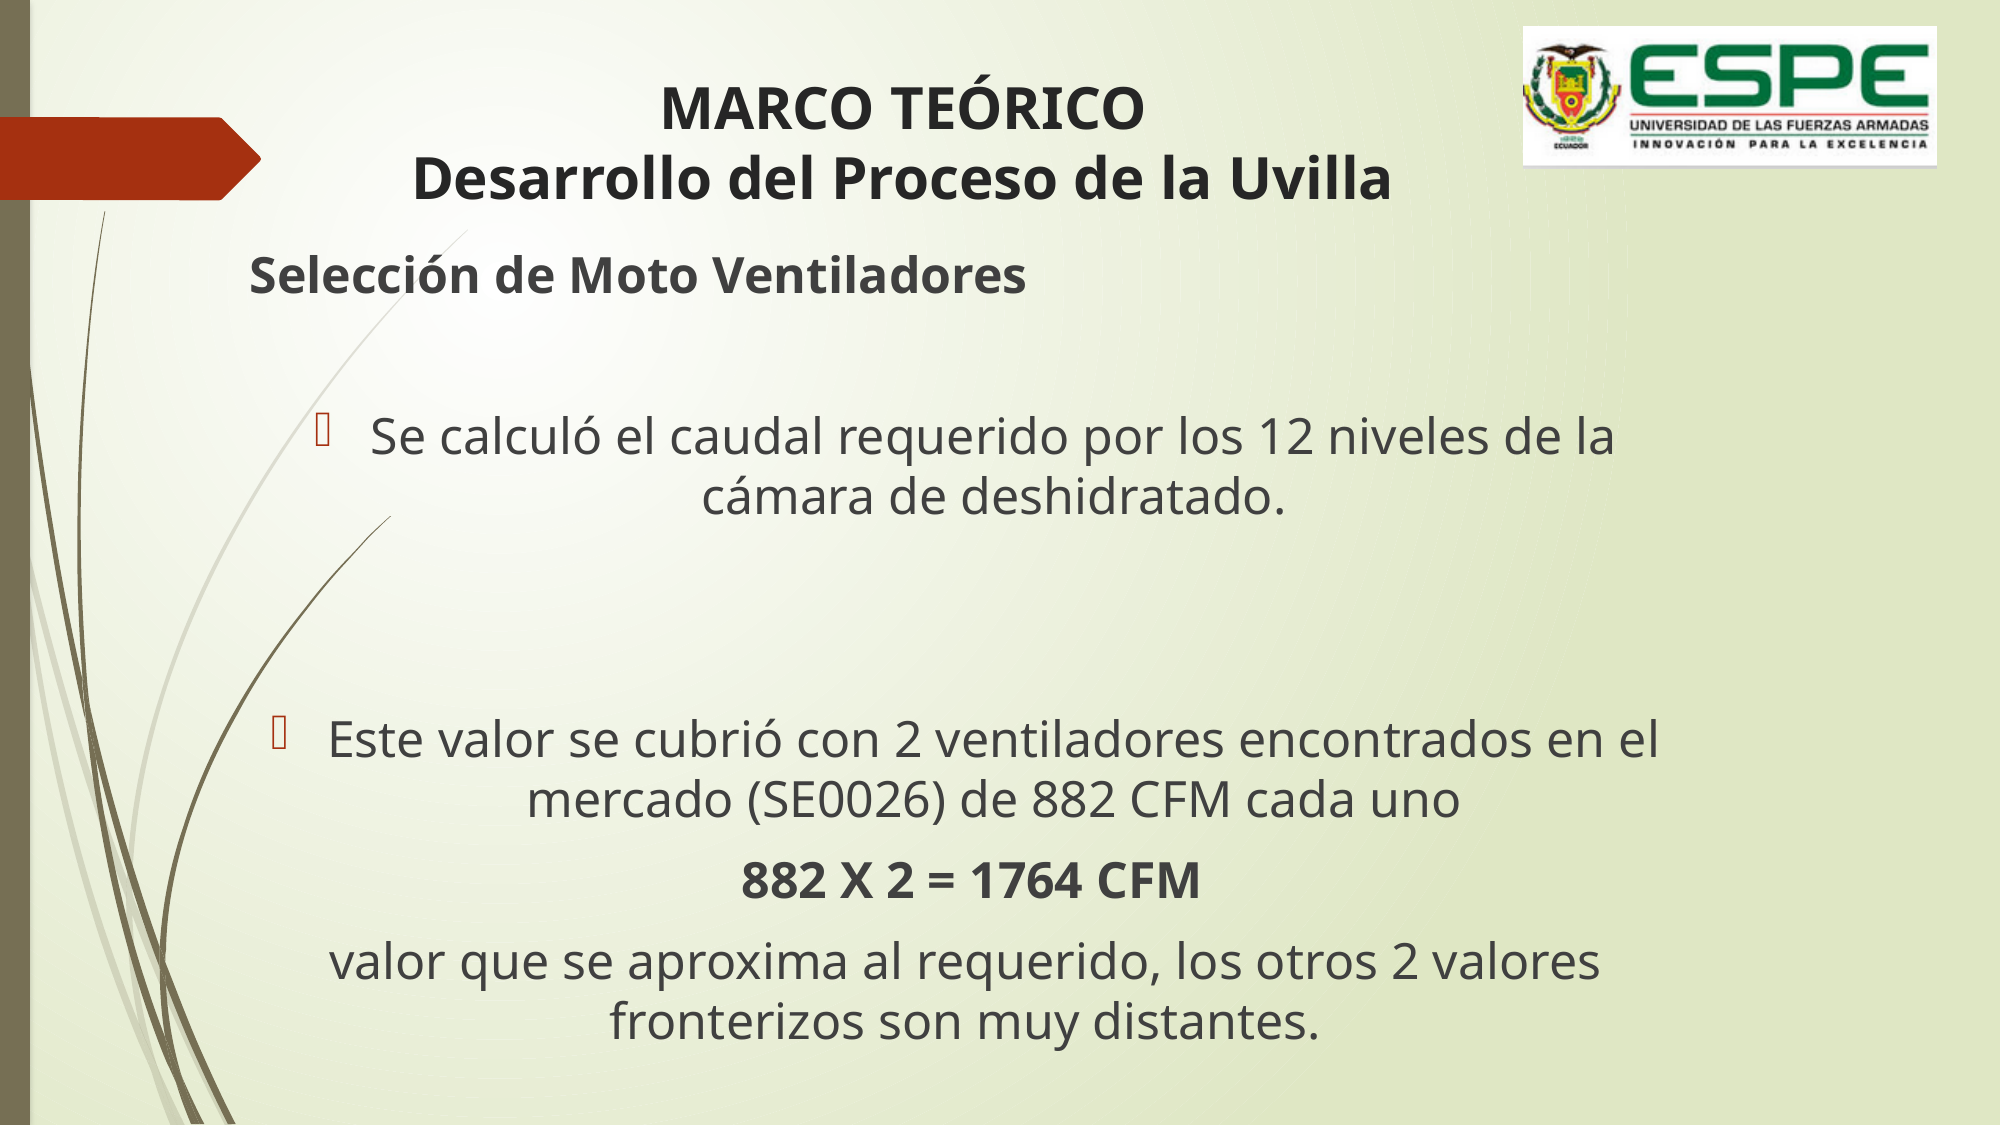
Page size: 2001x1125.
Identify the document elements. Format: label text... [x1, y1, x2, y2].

picture [1523, 26, 1937, 169]
title MARCO TEÓRICO Desarrollo del Proceso de la Uvilla [171, 63, 1634, 274]
